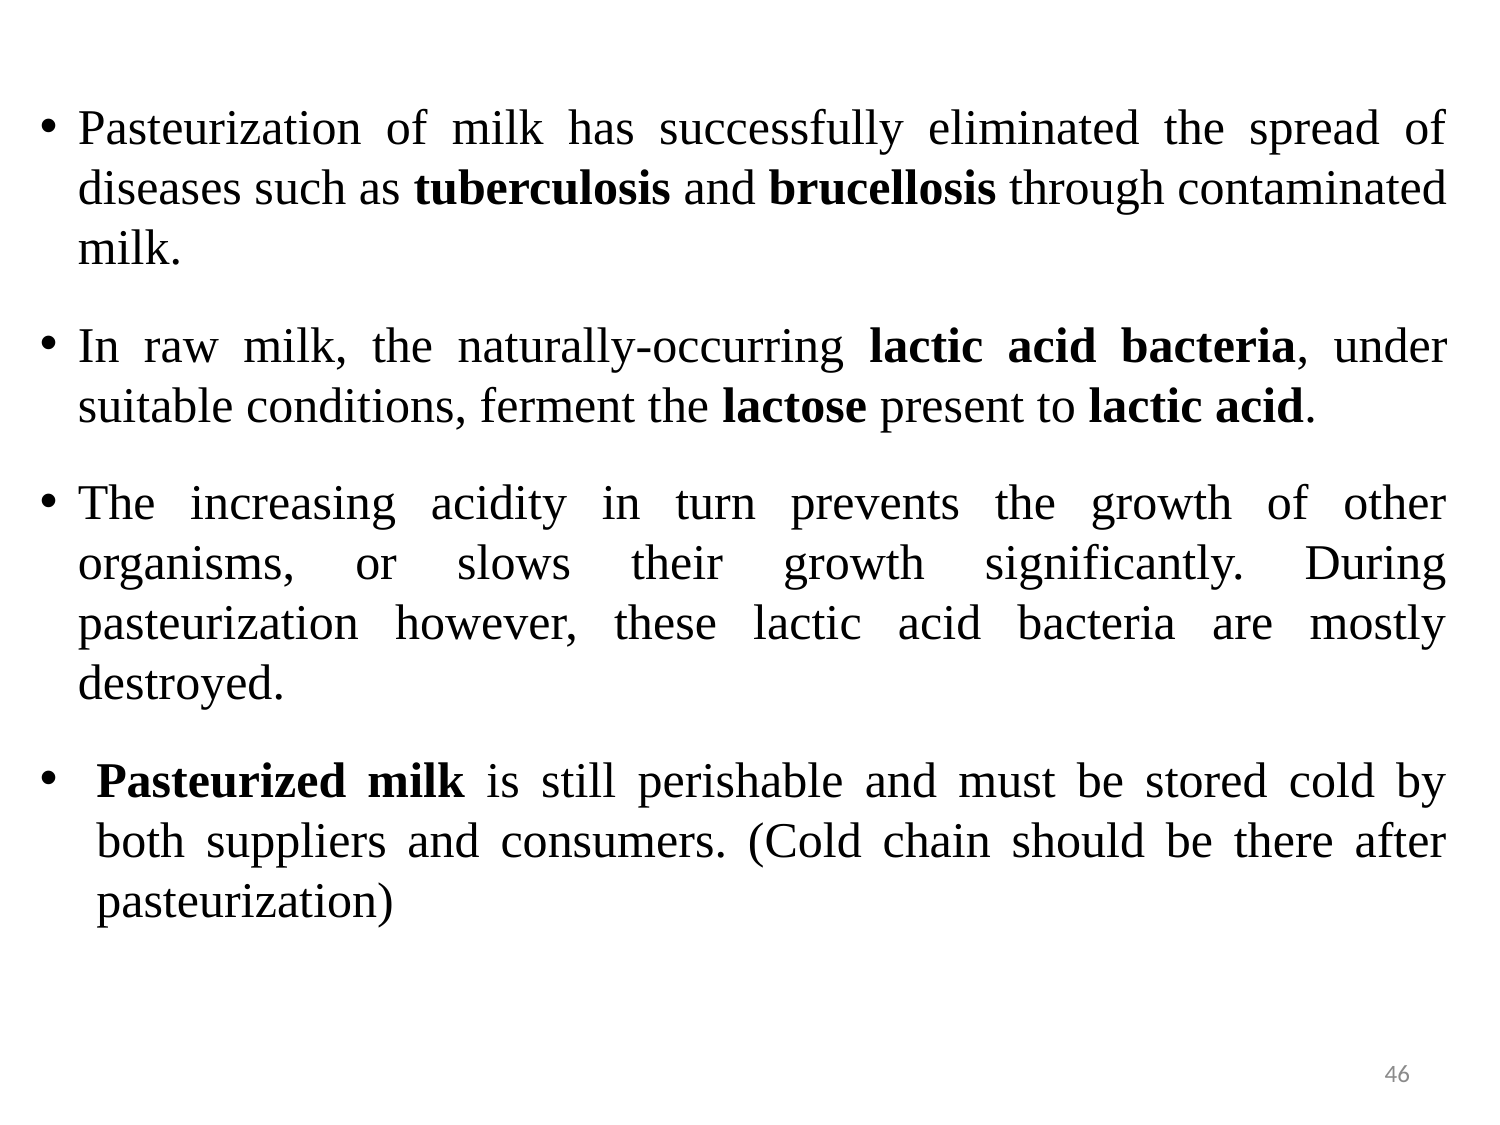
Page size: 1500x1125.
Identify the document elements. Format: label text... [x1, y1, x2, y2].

slide_number 46 [1074, 1042, 1425, 1103]
list Pasteurization of milk has successfully eliminated the spread of diseases such as tuberculosis and brucellosis through contaminated milk. In raw milk, the naturally-occurring lactic acid bacteria, under suitable conditions, ferment the lactose present to lactic acid. The increasing acidity in turn prevents the growth of other organisms, or slows their growth significantly. During pasteurization however, these lactic acid bacteria are mostly destroyed. Pasteurized milk is still perishable and must be stored cold by both suppliers and consumers. (Cold chain should be there after pasteurization) [24, 87, 1463, 1005]
